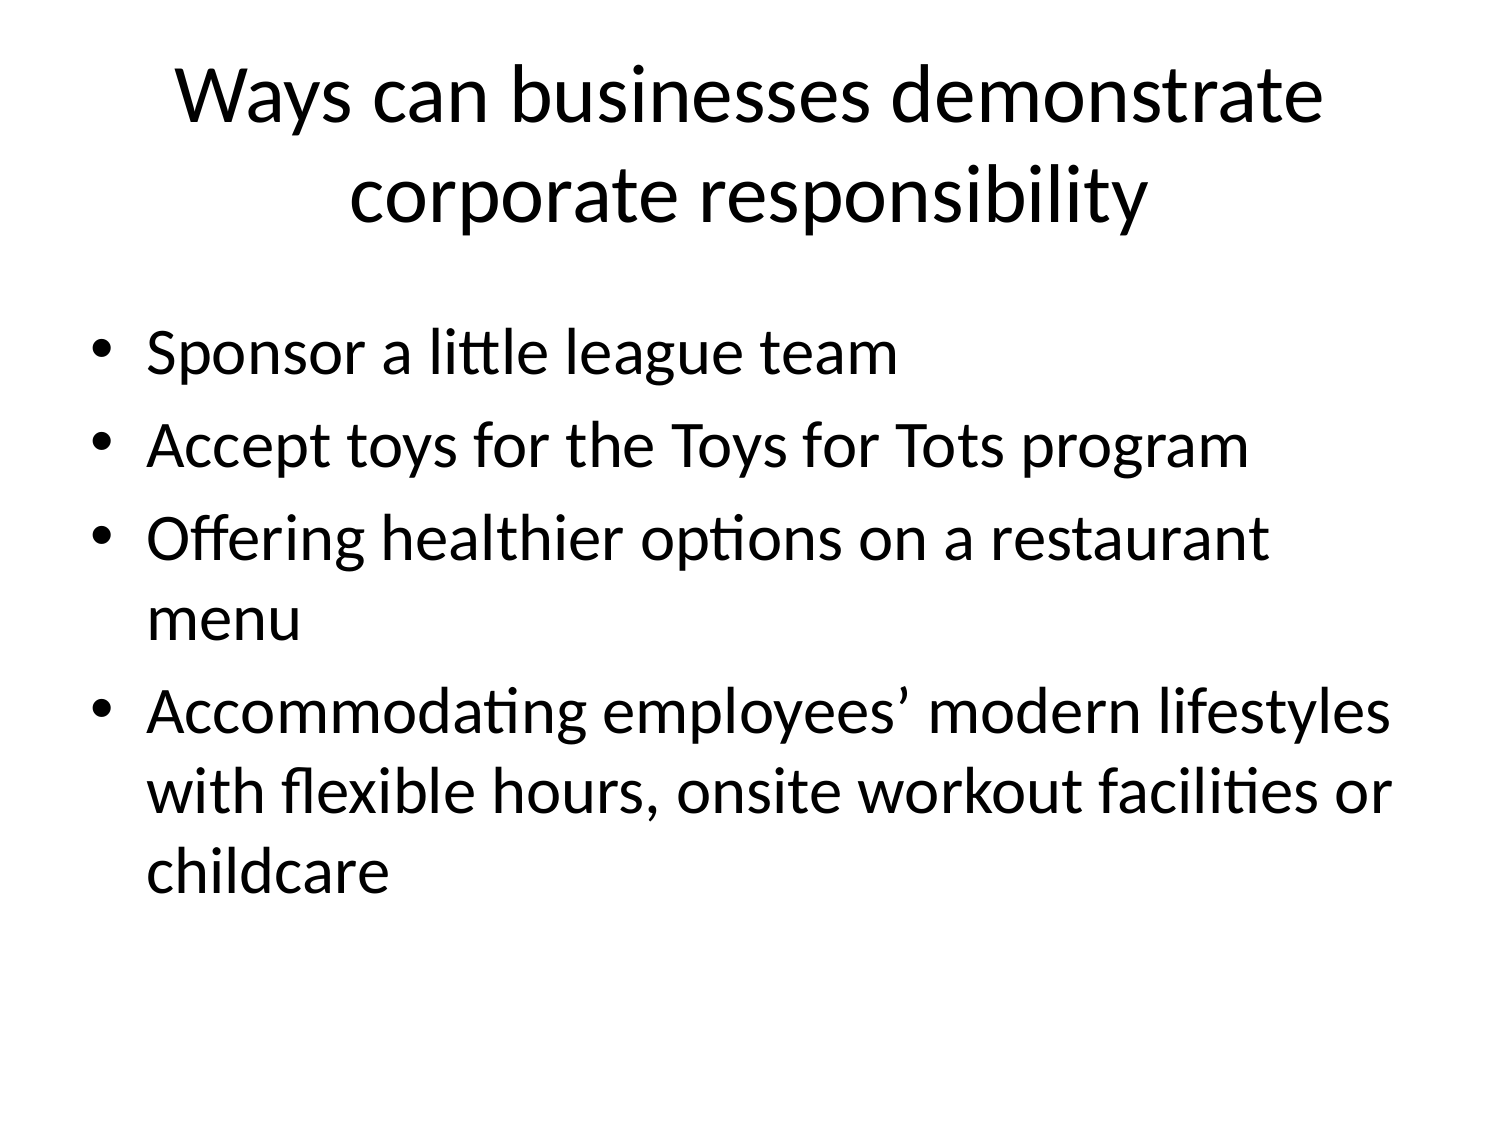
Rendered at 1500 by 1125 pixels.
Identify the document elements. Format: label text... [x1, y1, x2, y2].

title Ways can businesses demonstrate corporate responsibility [74, 44, 1426, 233]
list Sponsor a little league team Accept toys for the Toys for Tots program Offering healthier options on a restaurant menu Accommodating employees’ modern lifestyles with flexible hours, onsite workout facilities or childcare [74, 299, 1426, 1006]
